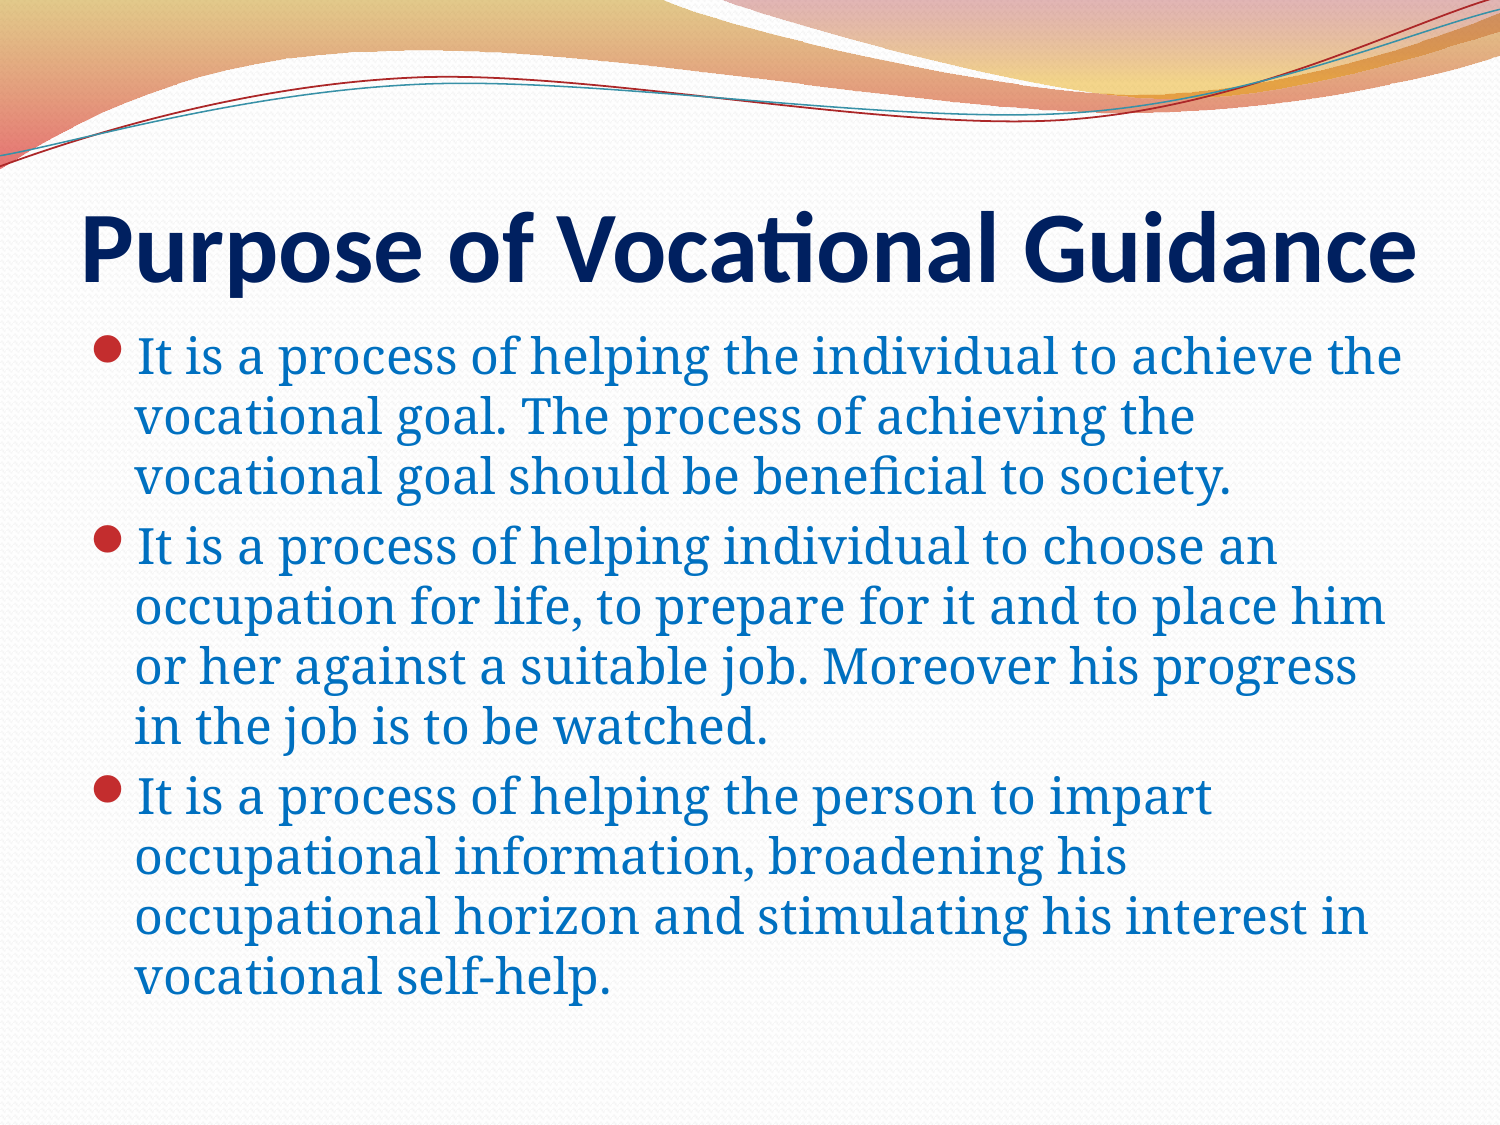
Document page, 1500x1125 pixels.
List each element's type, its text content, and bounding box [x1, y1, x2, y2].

title Purpose of Vocational Guidance [75, 75, 1425, 303]
list It is a process of helping the individual to achieve the vocational goal. The process of achieving the vocational goal should be beneficial to society. It is a process of helping individual to choose an occupation for life, to prepare for it and to place him or her against a suitable job. Moreover his progress in the job is to be watched. It is a process of helping the person to impart occupational information, broadening his occupational horizon and stimulating his interest in vocational self-help. [75, 317, 1425, 1038]
